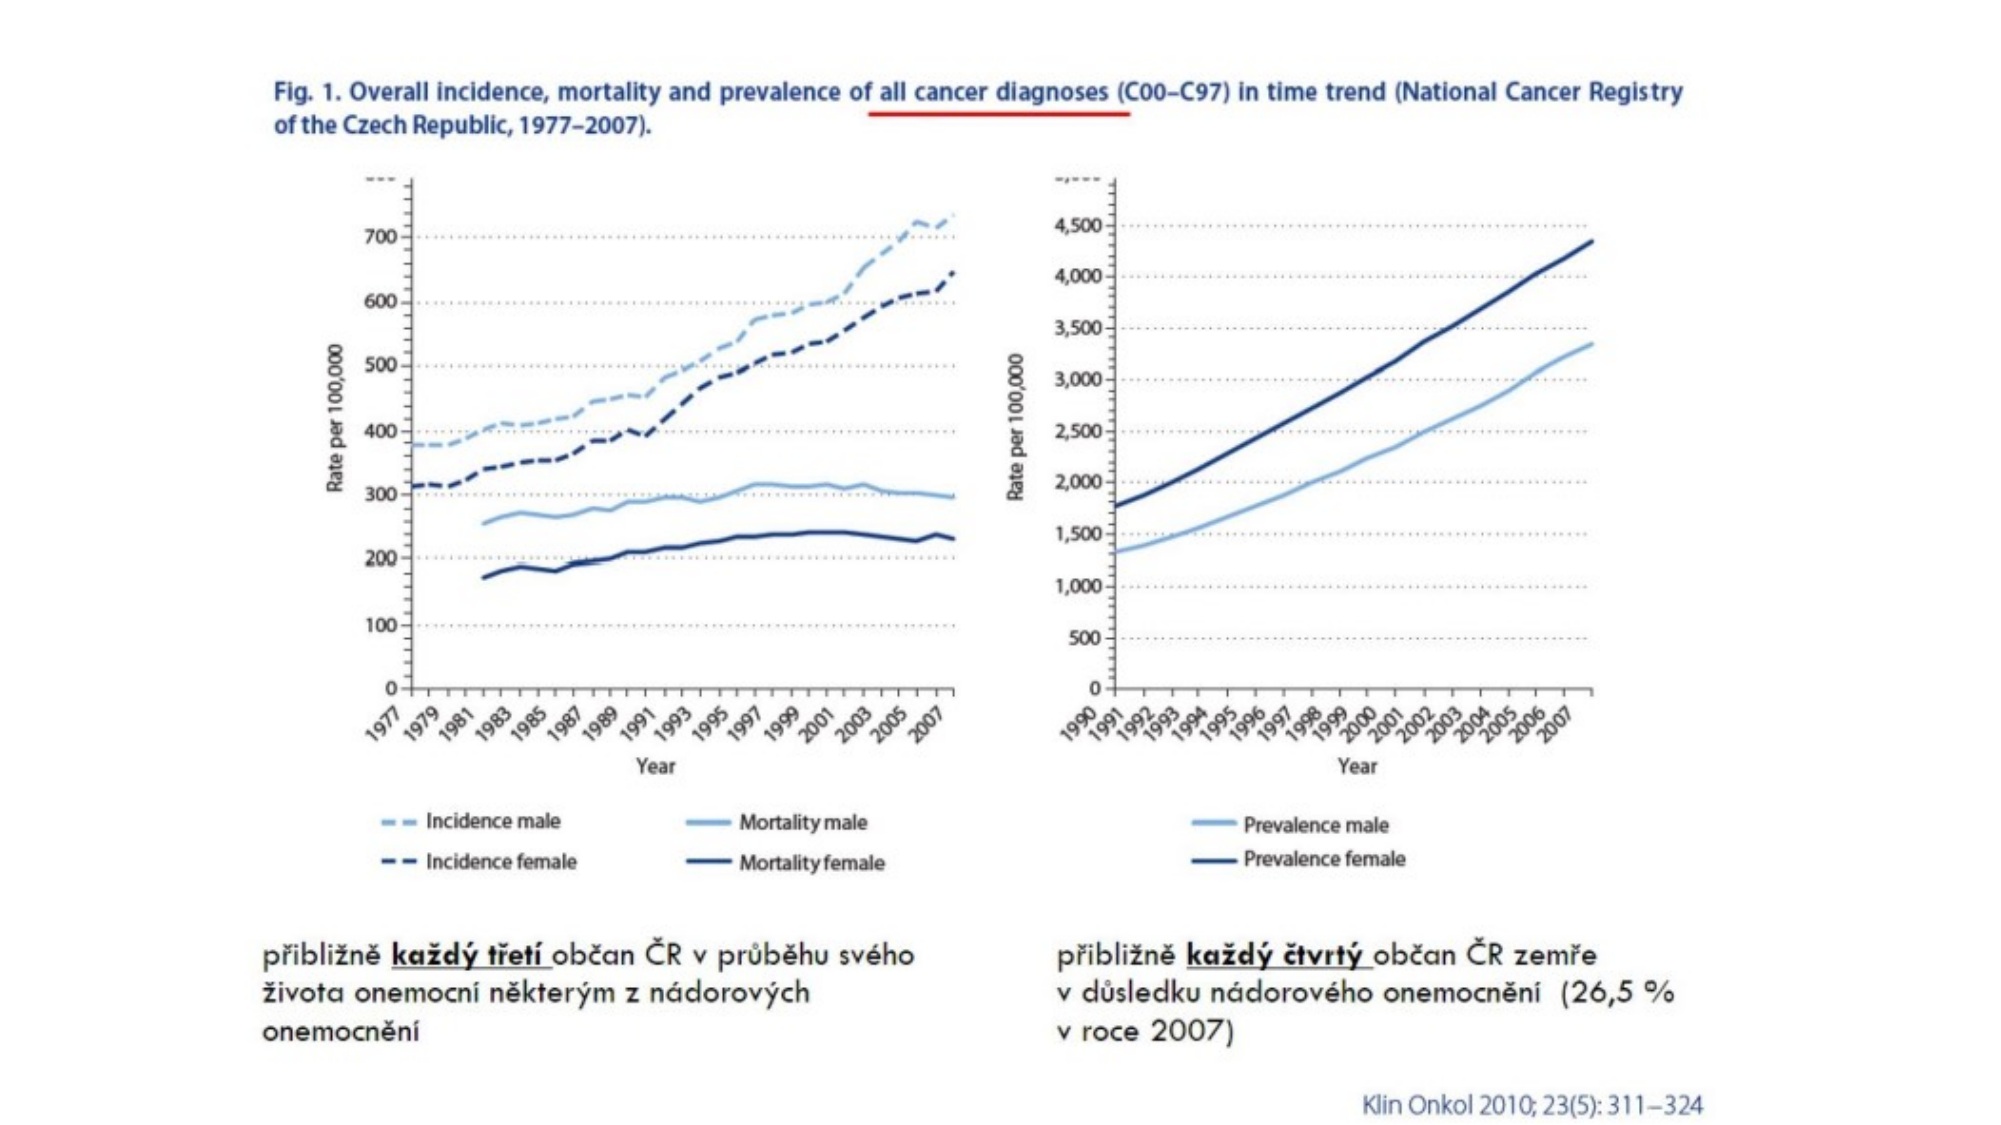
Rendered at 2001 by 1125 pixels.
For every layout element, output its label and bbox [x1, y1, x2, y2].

picture [214, 25, 1716, 1125]
